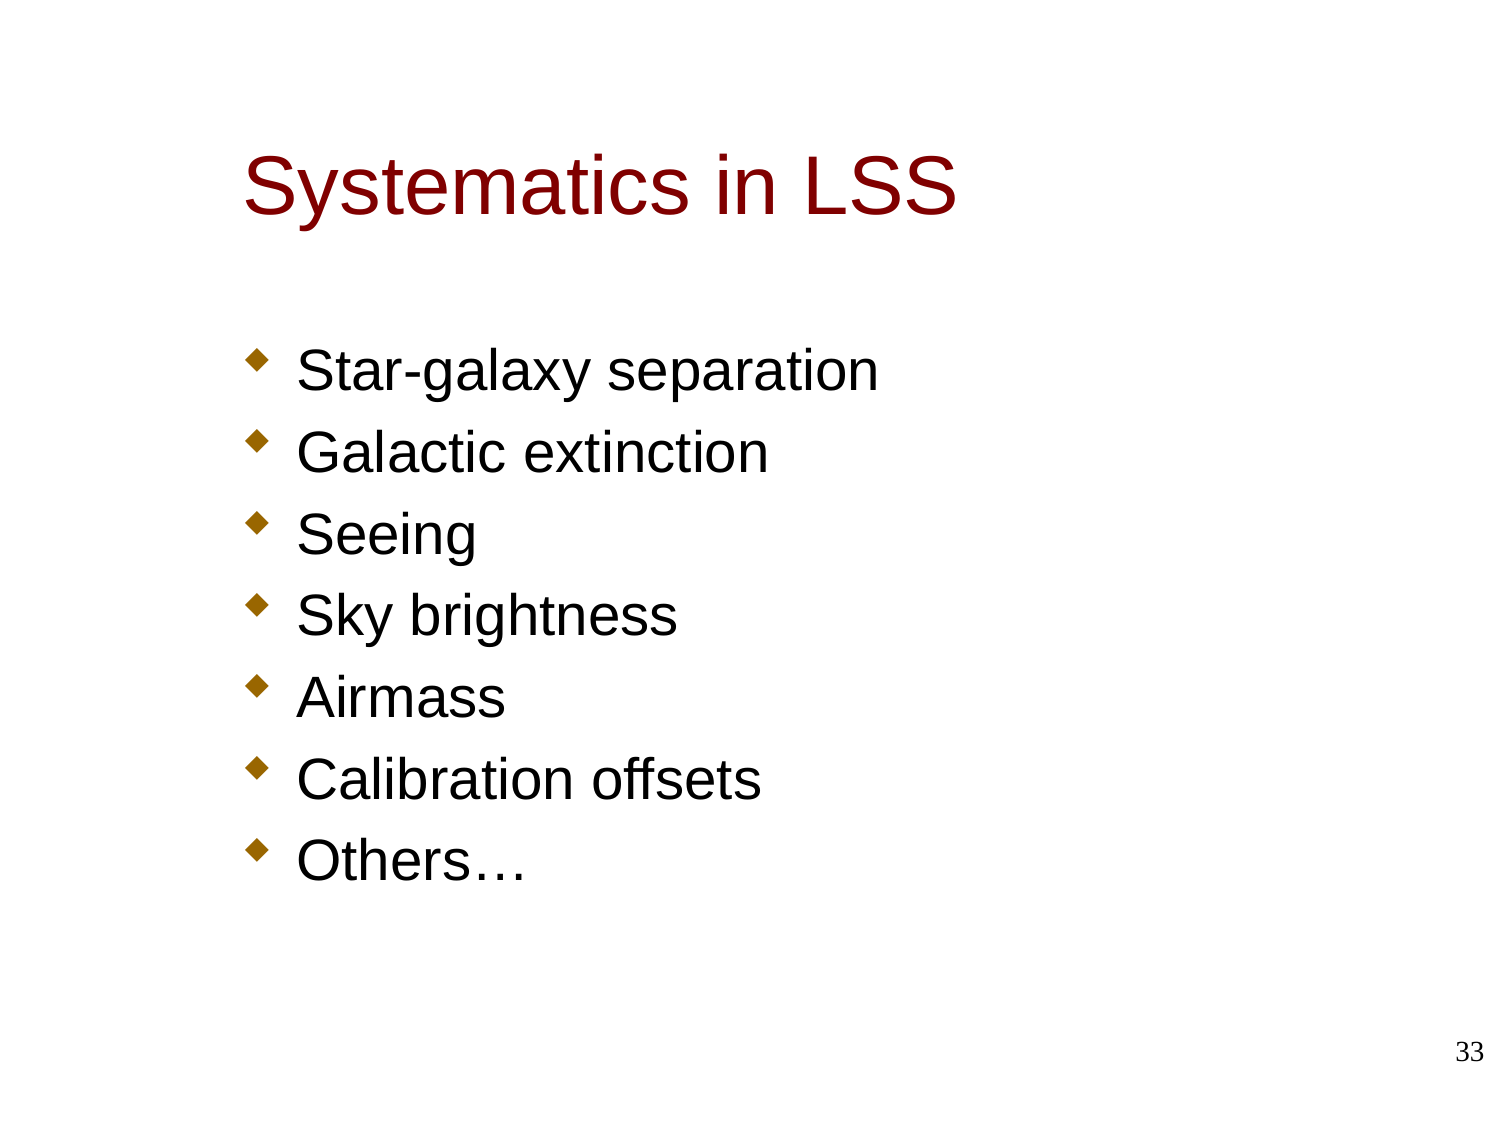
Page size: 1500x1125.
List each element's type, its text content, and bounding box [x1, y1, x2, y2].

title Systematics in LSS [0, 87, 1232, 275]
slide_number 33 [1186, 1024, 1500, 1101]
list Star-galaxy separation Galactic extinction Seeing Sky brightness Airmass Calibration offsets Others… [225, 324, 1475, 1000]
